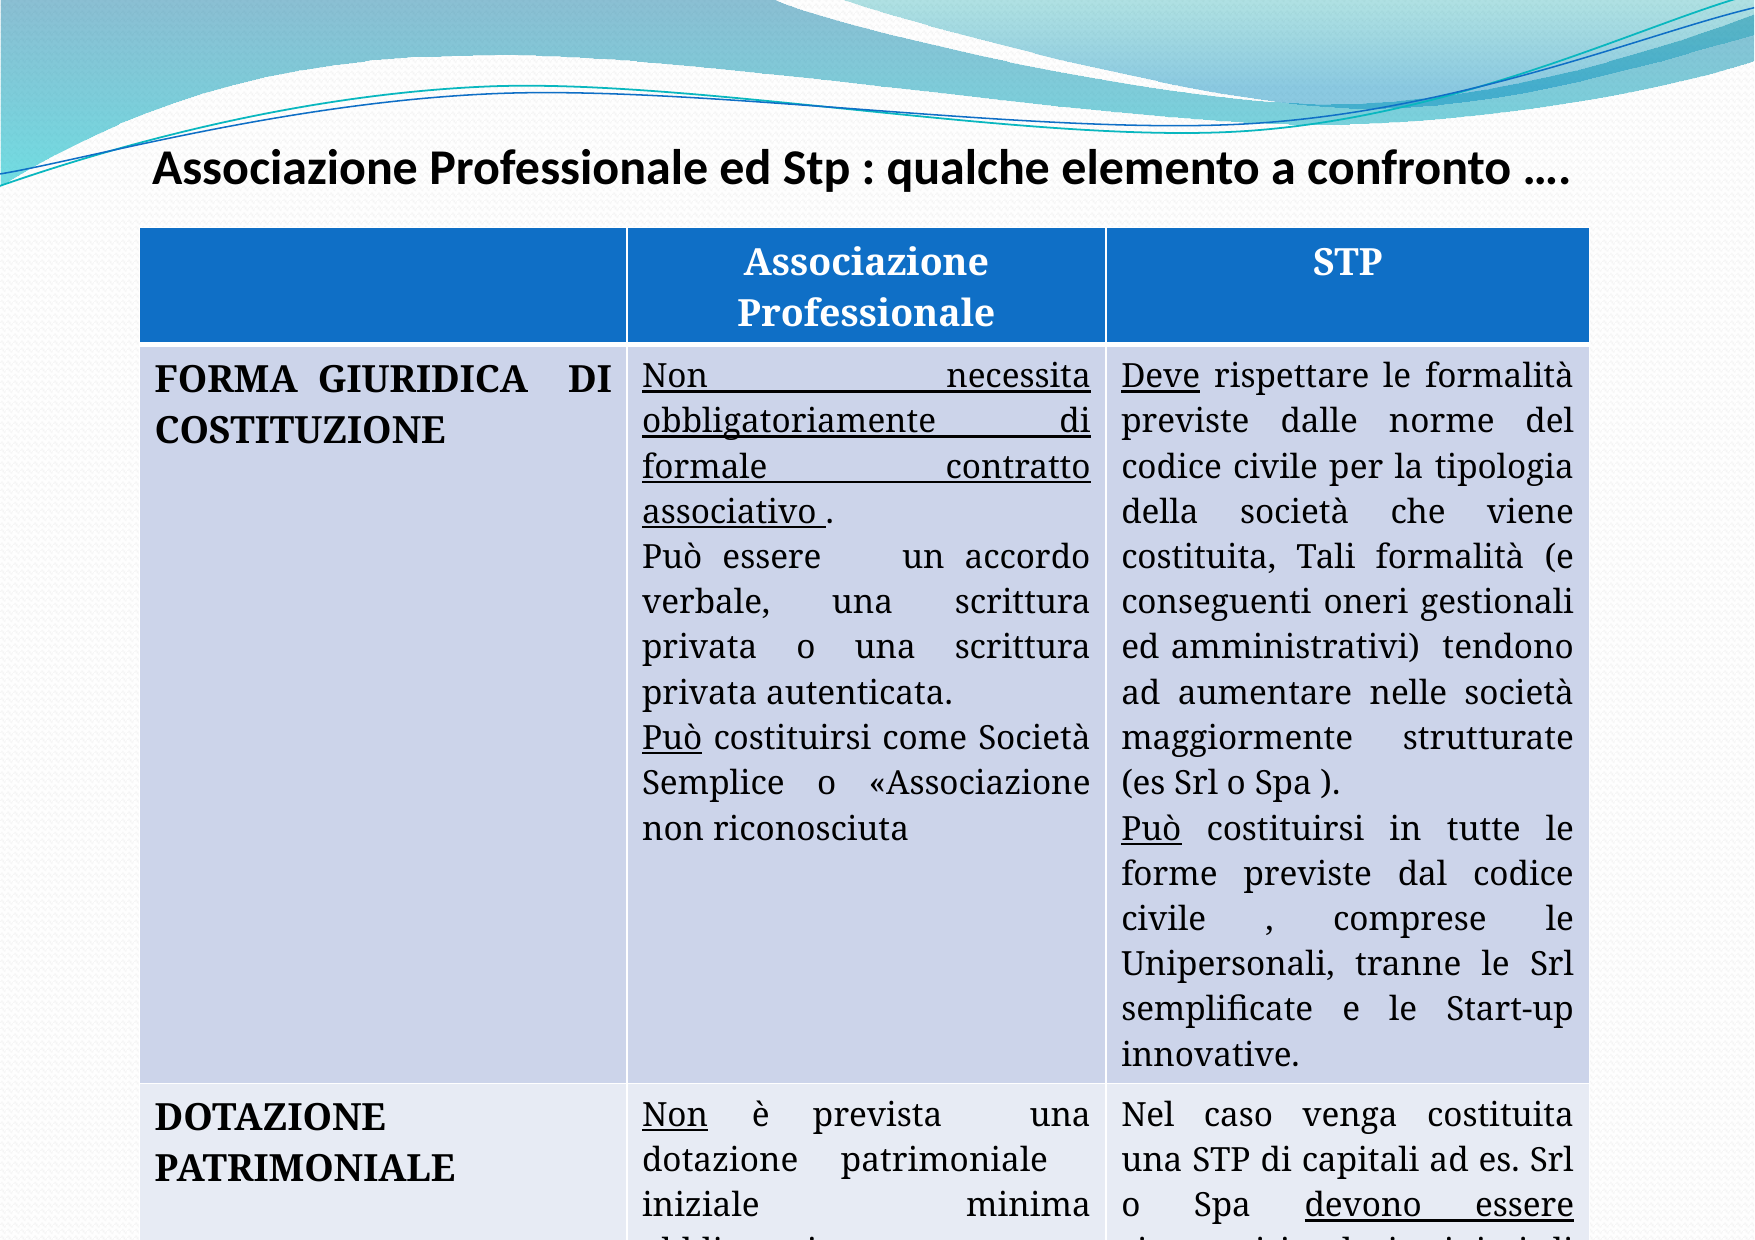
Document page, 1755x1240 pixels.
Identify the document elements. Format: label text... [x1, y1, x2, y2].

table_cell Deve rispettare le formalità previste dalle norme del codice civile per la tipologia della società che viene costituita, Tali formalità (e conseguenti oneri gestionali ed amministrativi) tendono ad aumentare nelle società maggiormente strutturate (es Srl o Spa ). Può costituirsi in tutte le forme previste dal codice civile , comprese le Unipersonali, tranne le Srl semplificate e le Start-up innovative. [1107, 347, 1589, 1083]
title Associazione Professionale ed Stp : qualche elemento a confronto …. [152, 119, 1602, 195]
table_header [140, 228, 626, 342]
table_cell DOTAZIONE PATRIMONIALE [140, 1084, 626, 1240]
table_header STP [1107, 228, 1589, 342]
table_cell FORMA GIURIDICA DI COSTITUZIONE [140, 347, 626, 1083]
table_header Associazione Professionale [628, 228, 1105, 342]
table_cell Non è prevista una dotazione patrimoniale iniziale minima obbligatoria ma essa dipenderà dalla struttura della costituenda Associazione . [628, 1084, 1105, 1240]
table_cell Non necessita obbligatoriamente di formale contratto associativo . Può essere un accordo verbale, una scrittura privata o una scrittura privata autenticata. Può costituirsi come Società Semplice o «Associazione non riconosciuta [628, 347, 1105, 1083]
table_cell Nel caso venga costituita una STP di capitali ad es. Srl o Spa devono essere rispettati i valori minimi di capitale previsti dal codice civile (es. € 10,000 se Srl tradizionale o € 50,000 se Spa) [1107, 1084, 1589, 1240]
